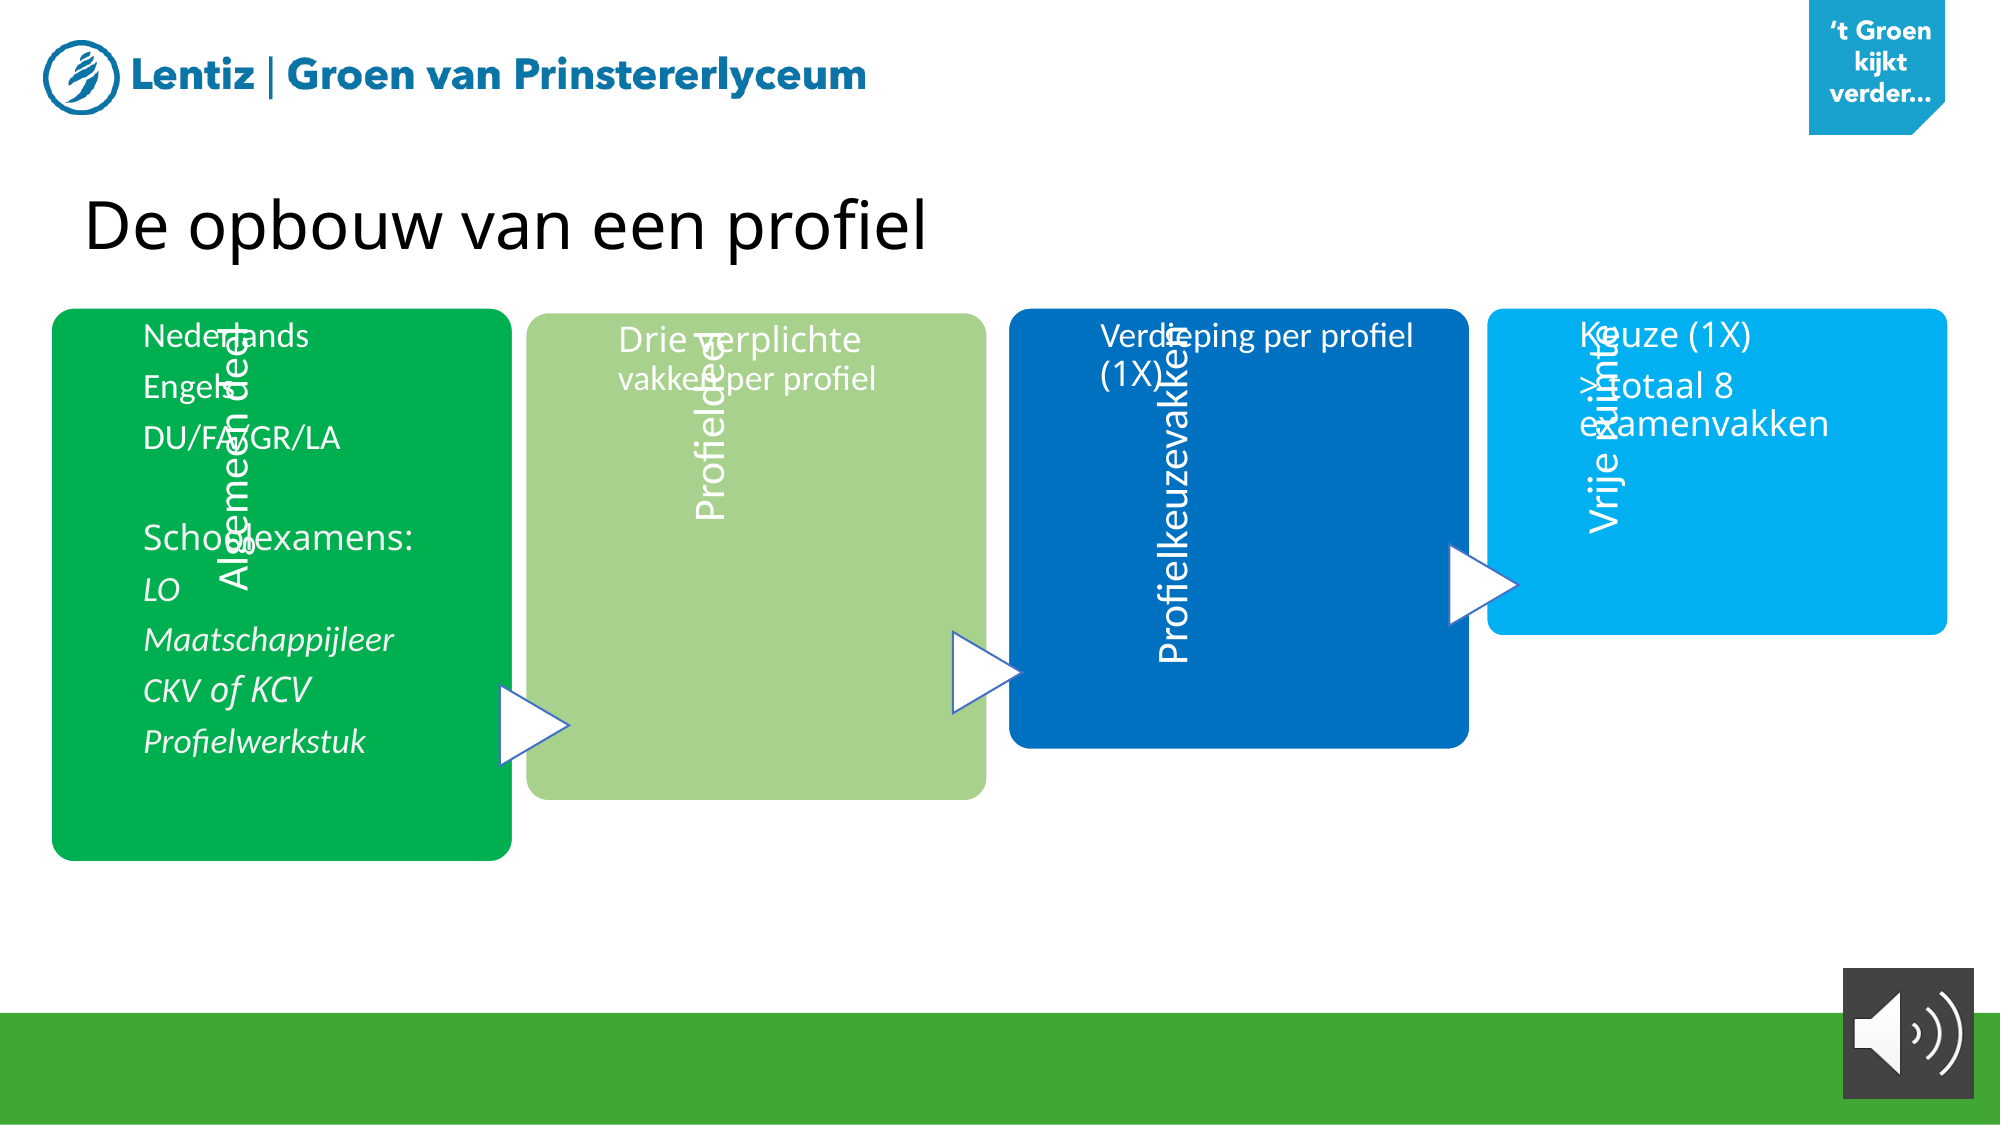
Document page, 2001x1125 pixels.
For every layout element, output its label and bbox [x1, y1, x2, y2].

picture [43, 87, 69, 115]
picture [49, 46, 114, 110]
picture [43, 40, 72, 69]
text_box [50, 140, 1950, 1030]
picture [1841, 966, 1975, 1100]
picture [1809, 0, 1945, 135]
picture [91, 40, 865, 115]
